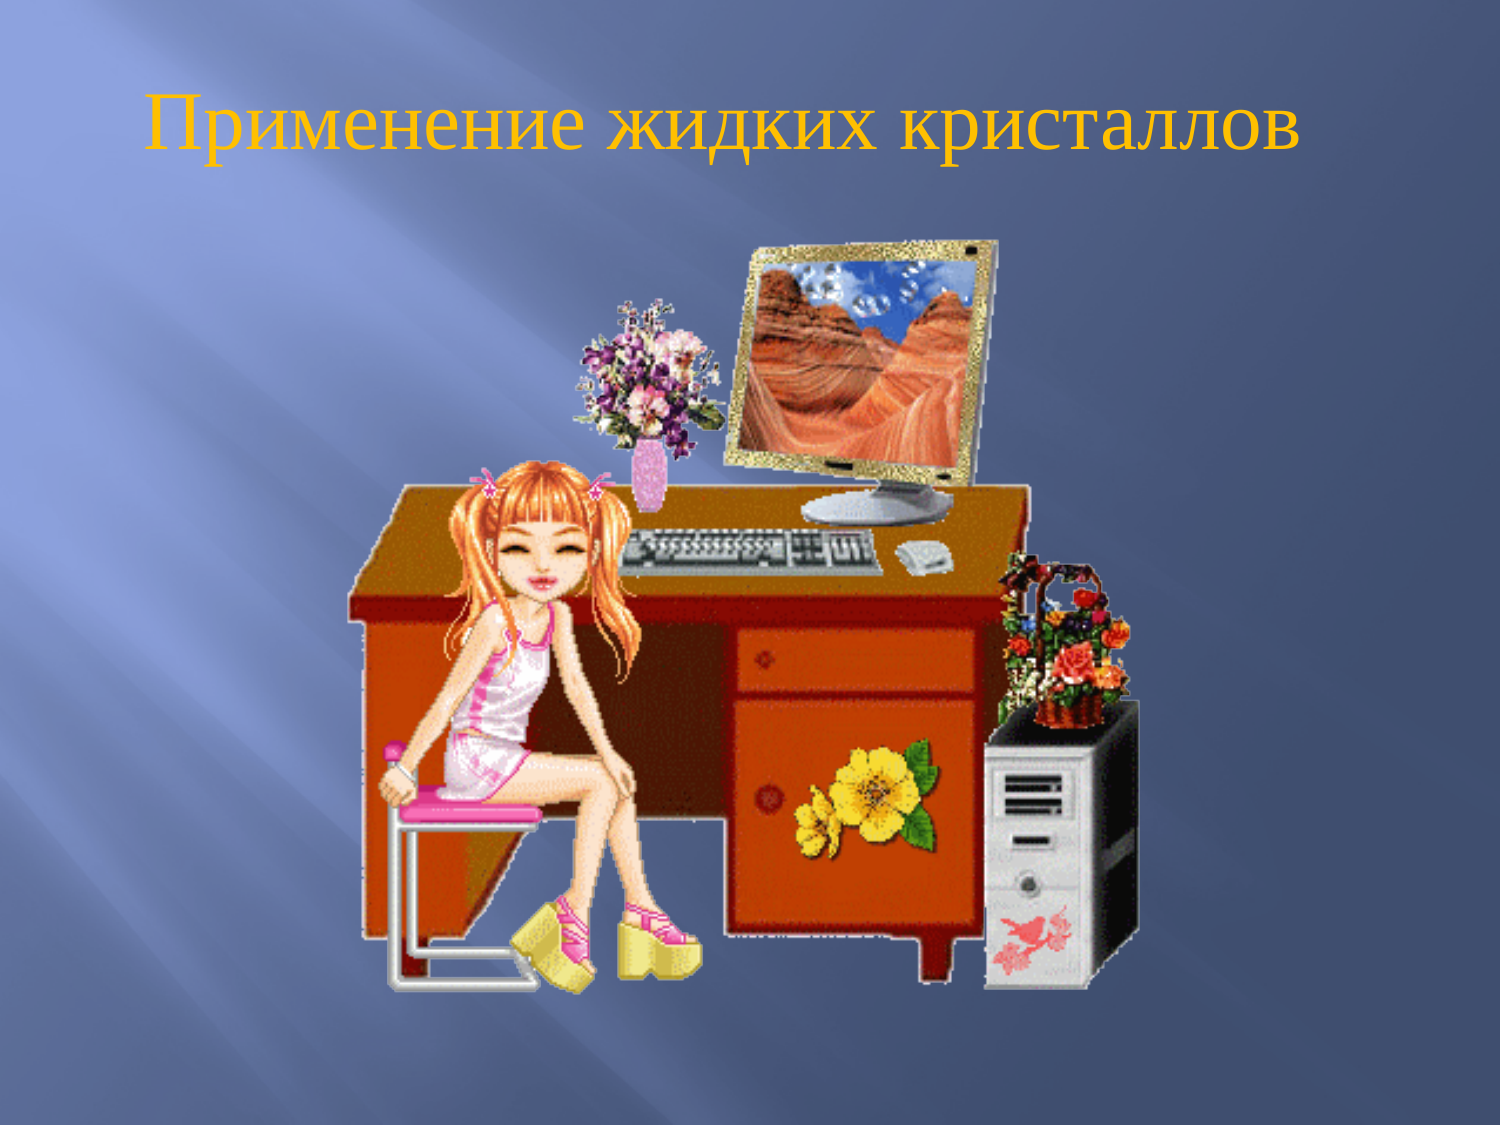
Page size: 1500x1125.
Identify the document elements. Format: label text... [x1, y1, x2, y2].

picture [339, 175, 1161, 997]
text_box Применение жидких кристаллов [128, 58, 1418, 174]
